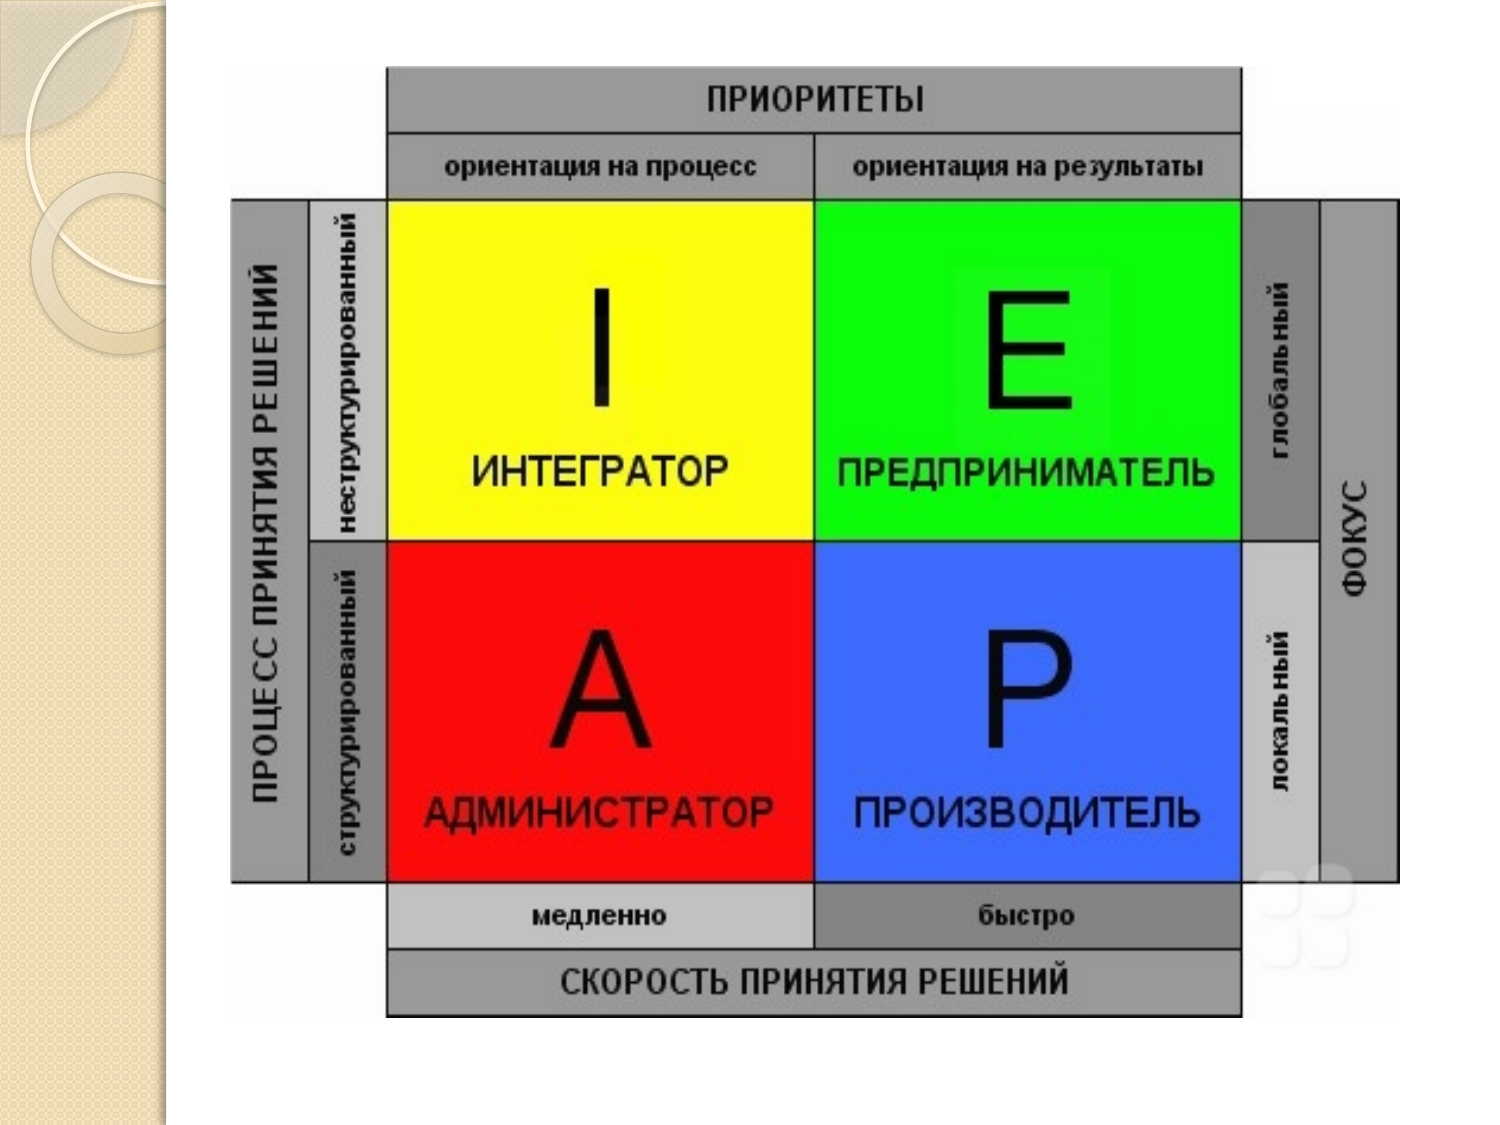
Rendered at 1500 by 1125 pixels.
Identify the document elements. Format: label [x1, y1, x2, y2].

list [229, 66, 1400, 1018]
